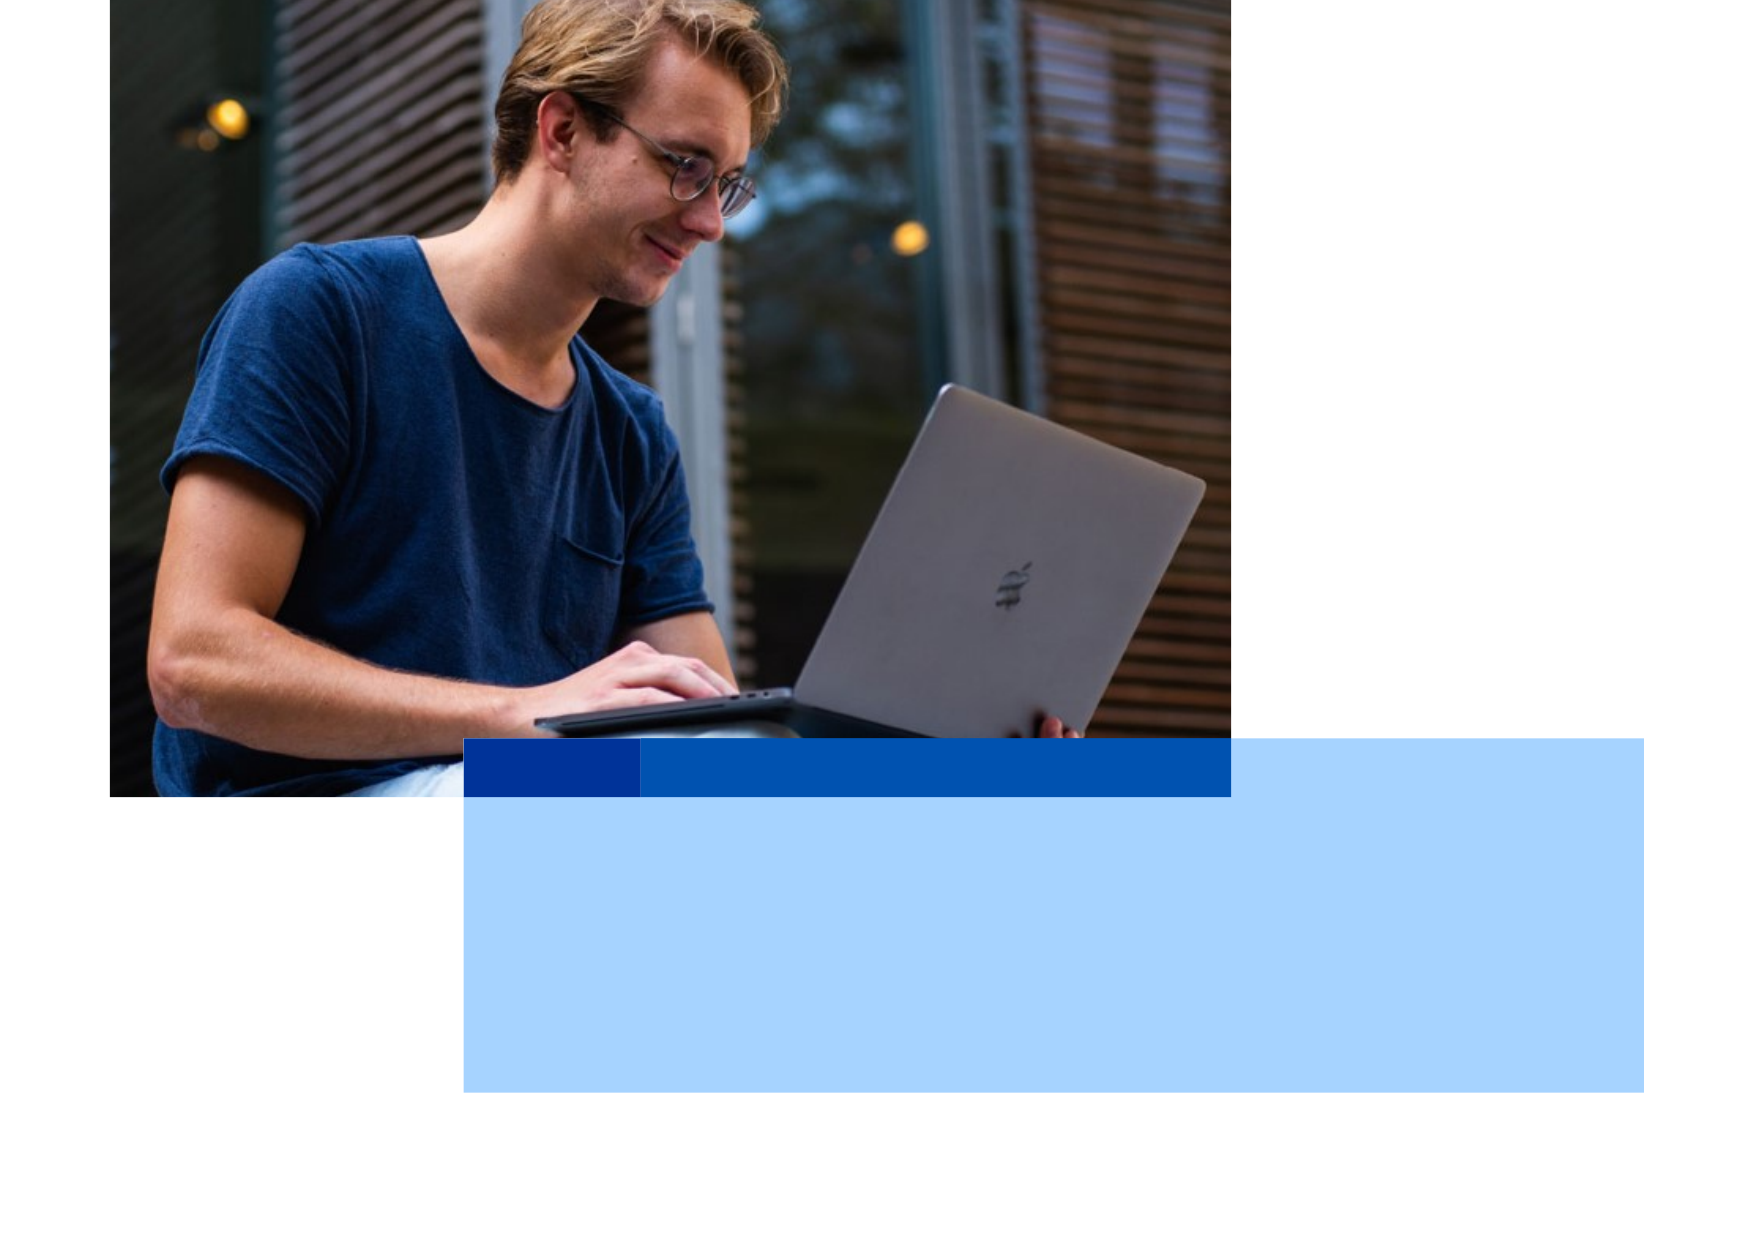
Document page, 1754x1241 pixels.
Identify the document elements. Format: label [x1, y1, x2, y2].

picture [109, 0, 1232, 798]
